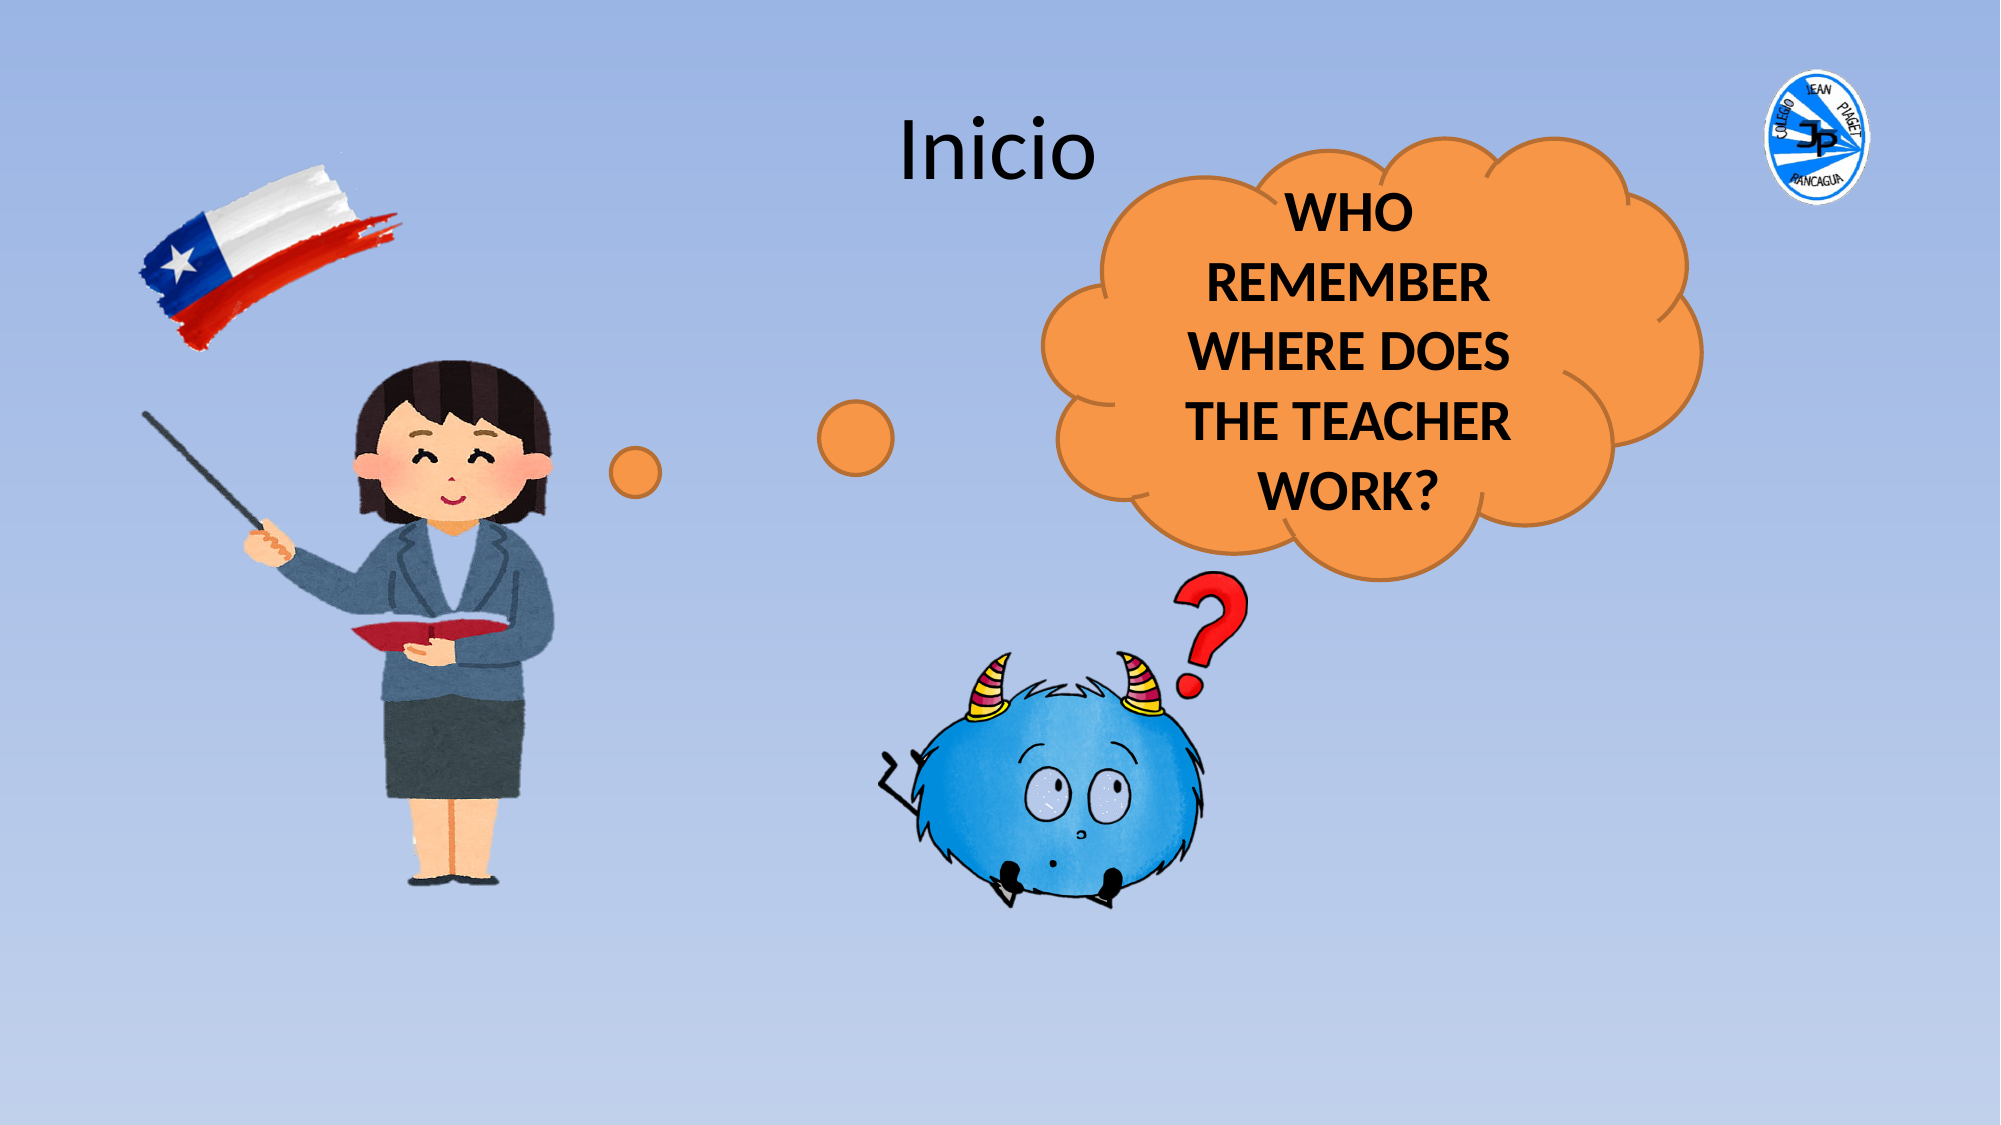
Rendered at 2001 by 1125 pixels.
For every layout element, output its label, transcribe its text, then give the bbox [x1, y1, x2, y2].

picture [878, 570, 1248, 949]
picture [27, 70, 746, 912]
title Inicio [135, 33, 1861, 252]
text_box WHO REMEMBER WHERE DOES THE TEACHER WORK? [816, 399, 895, 478]
text_box WHO REMEMBER WHERE DOES THE TEACHER WORK? [1040, 252, 1704, 583]
picture [1738, 66, 1901, 208]
